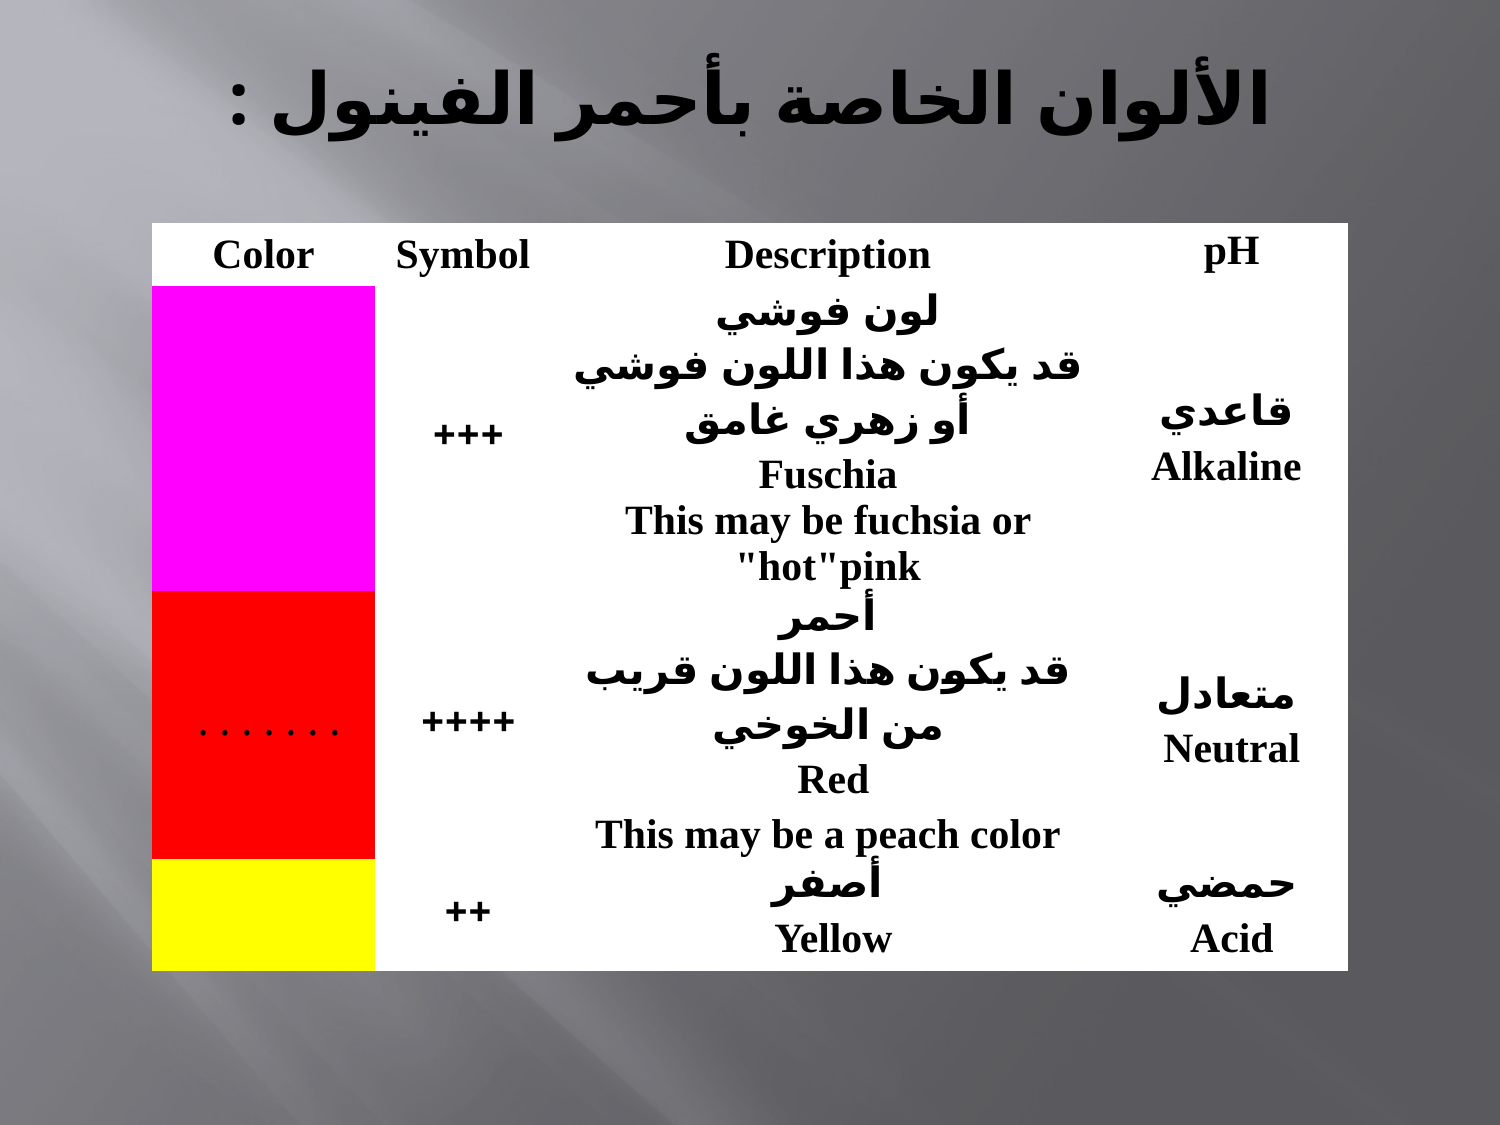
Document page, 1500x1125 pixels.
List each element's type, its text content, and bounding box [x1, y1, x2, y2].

table_cell أحمر قد يكون هذا اللون قريب من الخوخي Red This may be a peach color [551, 591, 1105, 859]
table_cell حمضي Acid [1105, 859, 1348, 971]
table_cell ++ [375, 859, 551, 971]
table_header Symbol [375, 223, 551, 286]
table_cell [152, 859, 375, 971]
table_cell ++++ [375, 591, 551, 859]
table_header Color [152, 223, 375, 286]
table_cell لون فوشي قد يكون هذا اللون فوشي أو زهري غامق Fuschia This may be fuchsia or "hot"pink [551, 286, 1105, 591]
table_cell [152, 286, 375, 591]
table_header pH [1105, 223, 1348, 286]
table_cell متعادل Neutral [1105, 591, 1348, 859]
table_header Description [551, 223, 1105, 286]
table_cell أصفر Yellow [551, 859, 1105, 971]
table_cell . . . . . . . [152, 591, 375, 859]
table_cell +++ [375, 286, 551, 591]
title الألوان الخاصة بأحمر الفينول : [75, 45, 1425, 233]
table_cell قاعدي Alkaline [1105, 286, 1348, 591]
